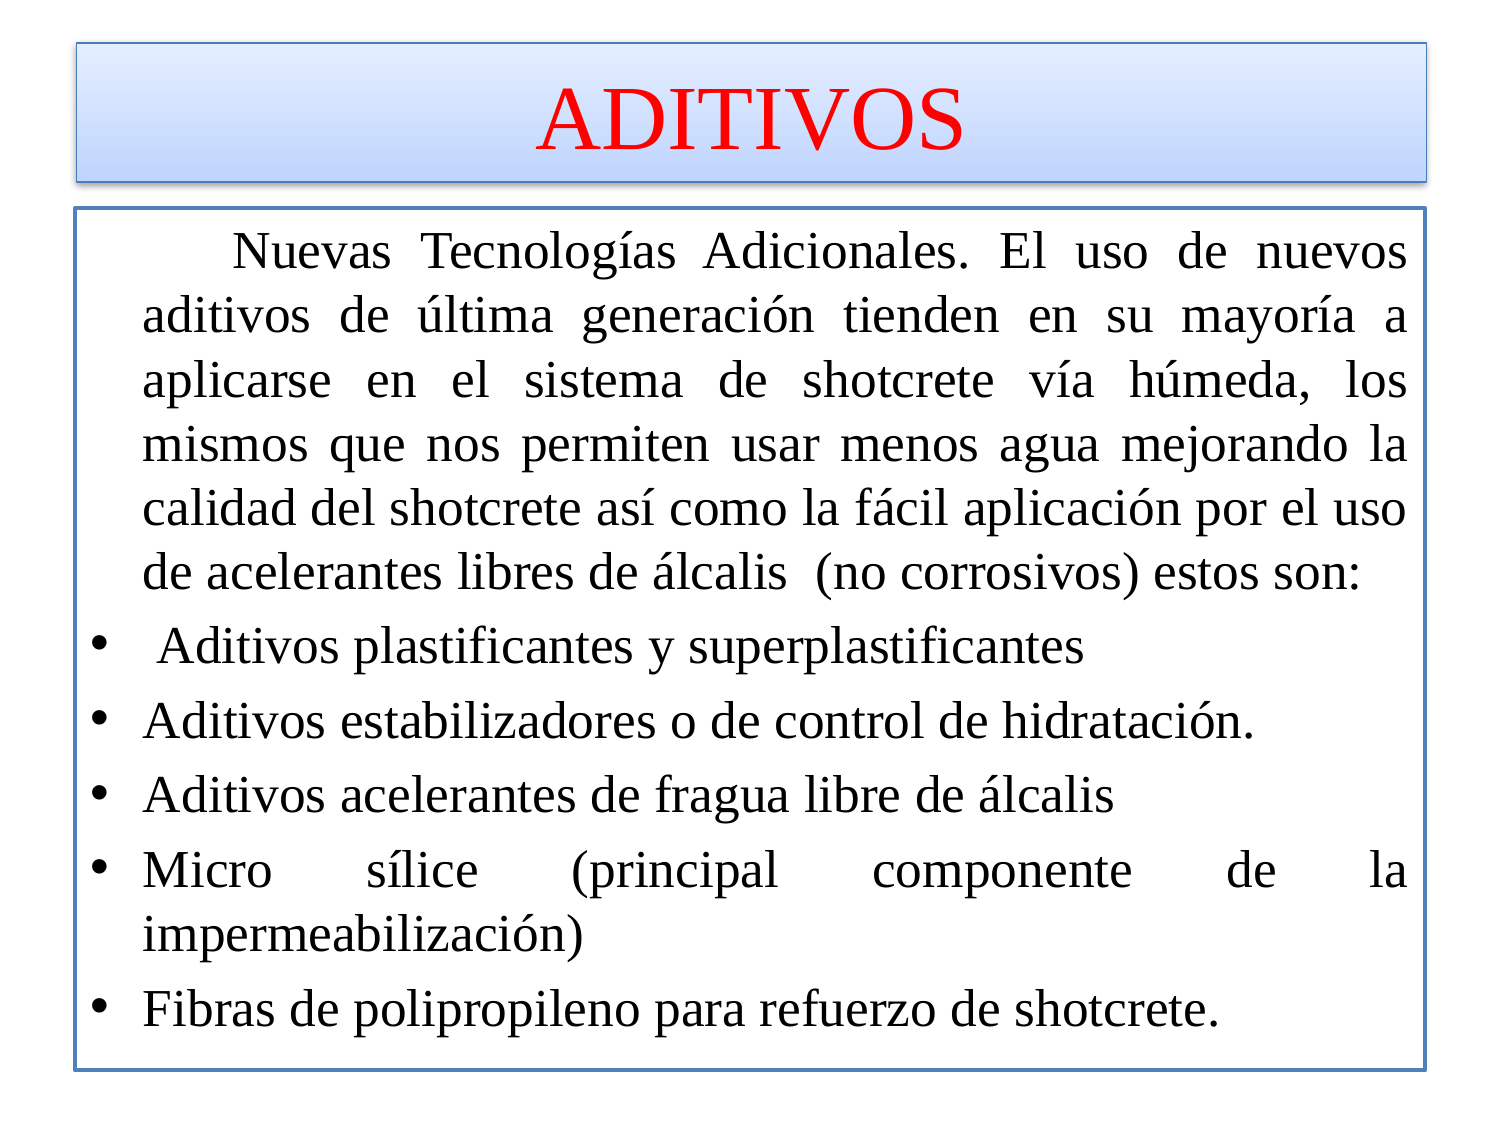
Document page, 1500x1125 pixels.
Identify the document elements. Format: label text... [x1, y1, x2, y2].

list Nuevas Tecnologías Adicionales. El uso de nuevos aditivos de última generación tienden en su mayoría a aplicarse en el sistema de shotcrete vía húmeda, los mismos que nos permiten usar menos agua mejorando la calidad del shotcrete así como la fácil aplicación por el uso de acelerantes libres de álcalis (no corrosivos) estos son: Aditivos plastificantes y superplastificantes Aditivos estabilizadores o de control de hidratación. Aditivos acelerantes de fragua libre de álcalis Micro sílice (principal componente de la impermeabilización) Fibras de polipropileno para refuerzo de shotcrete. [73, 206, 1427, 1072]
title ADITIVOS [76, 42, 1427, 183]
